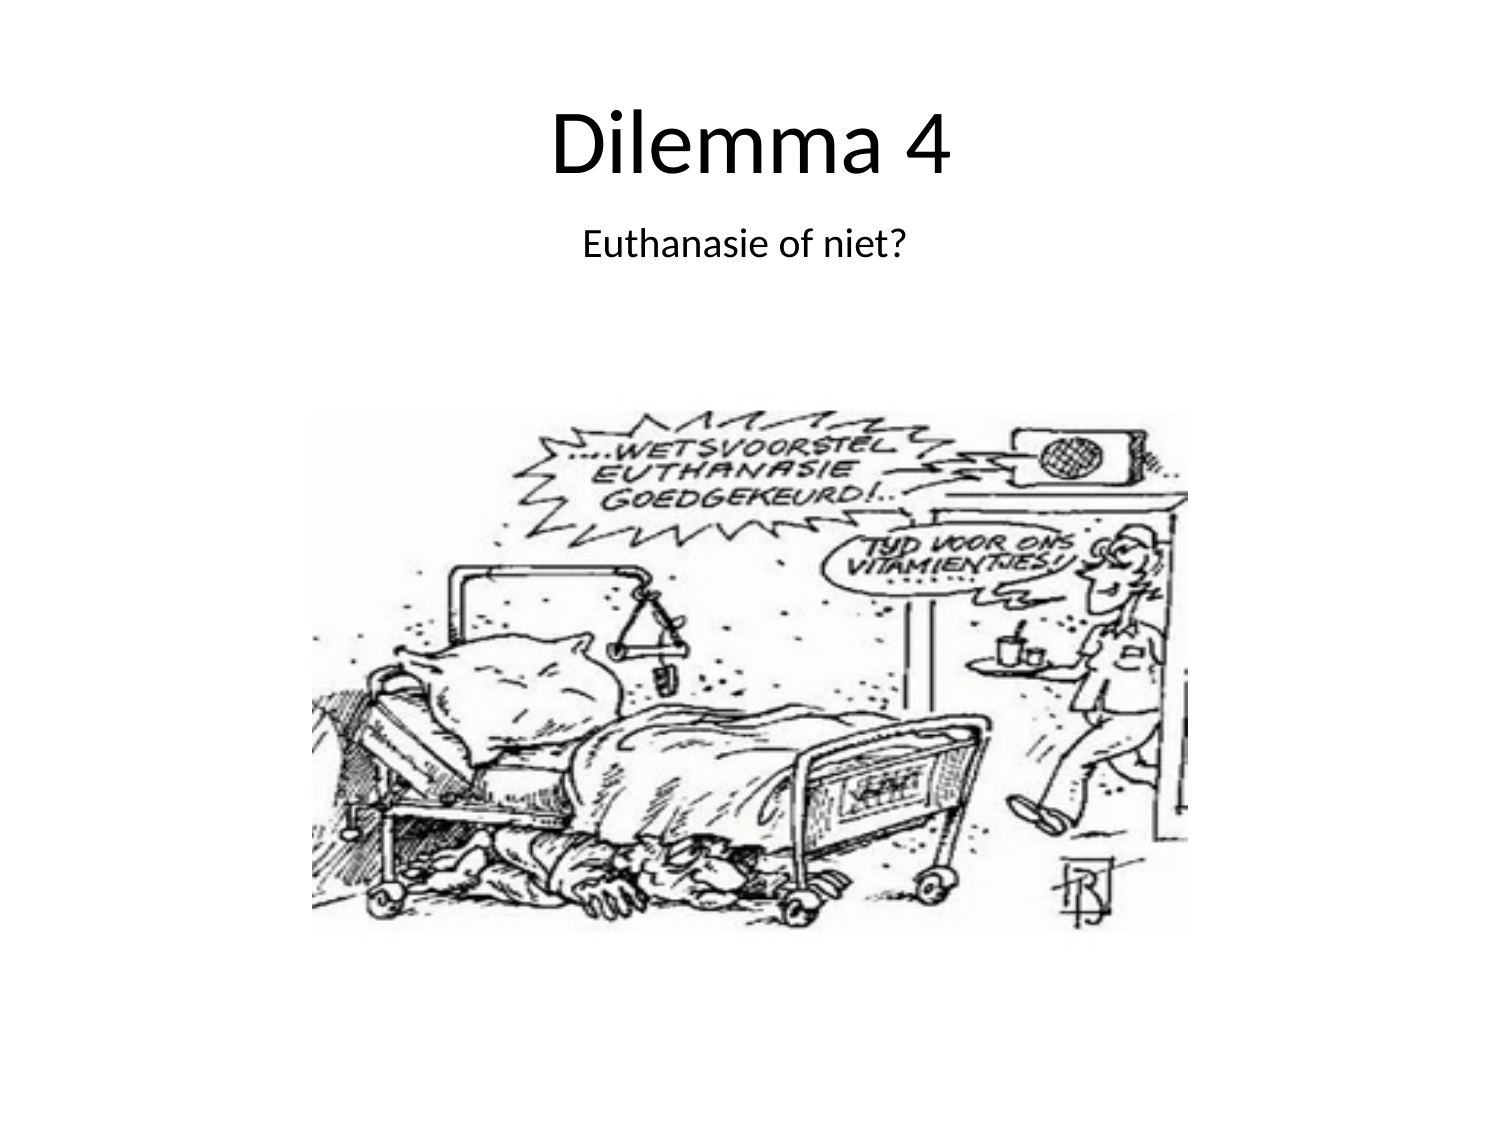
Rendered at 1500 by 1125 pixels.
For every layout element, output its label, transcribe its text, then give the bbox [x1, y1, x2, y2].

picture [312, 322, 1188, 953]
list Euthanasie of niet? [75, 208, 1425, 1005]
title Dilemma 4 [76, 42, 1427, 231]
